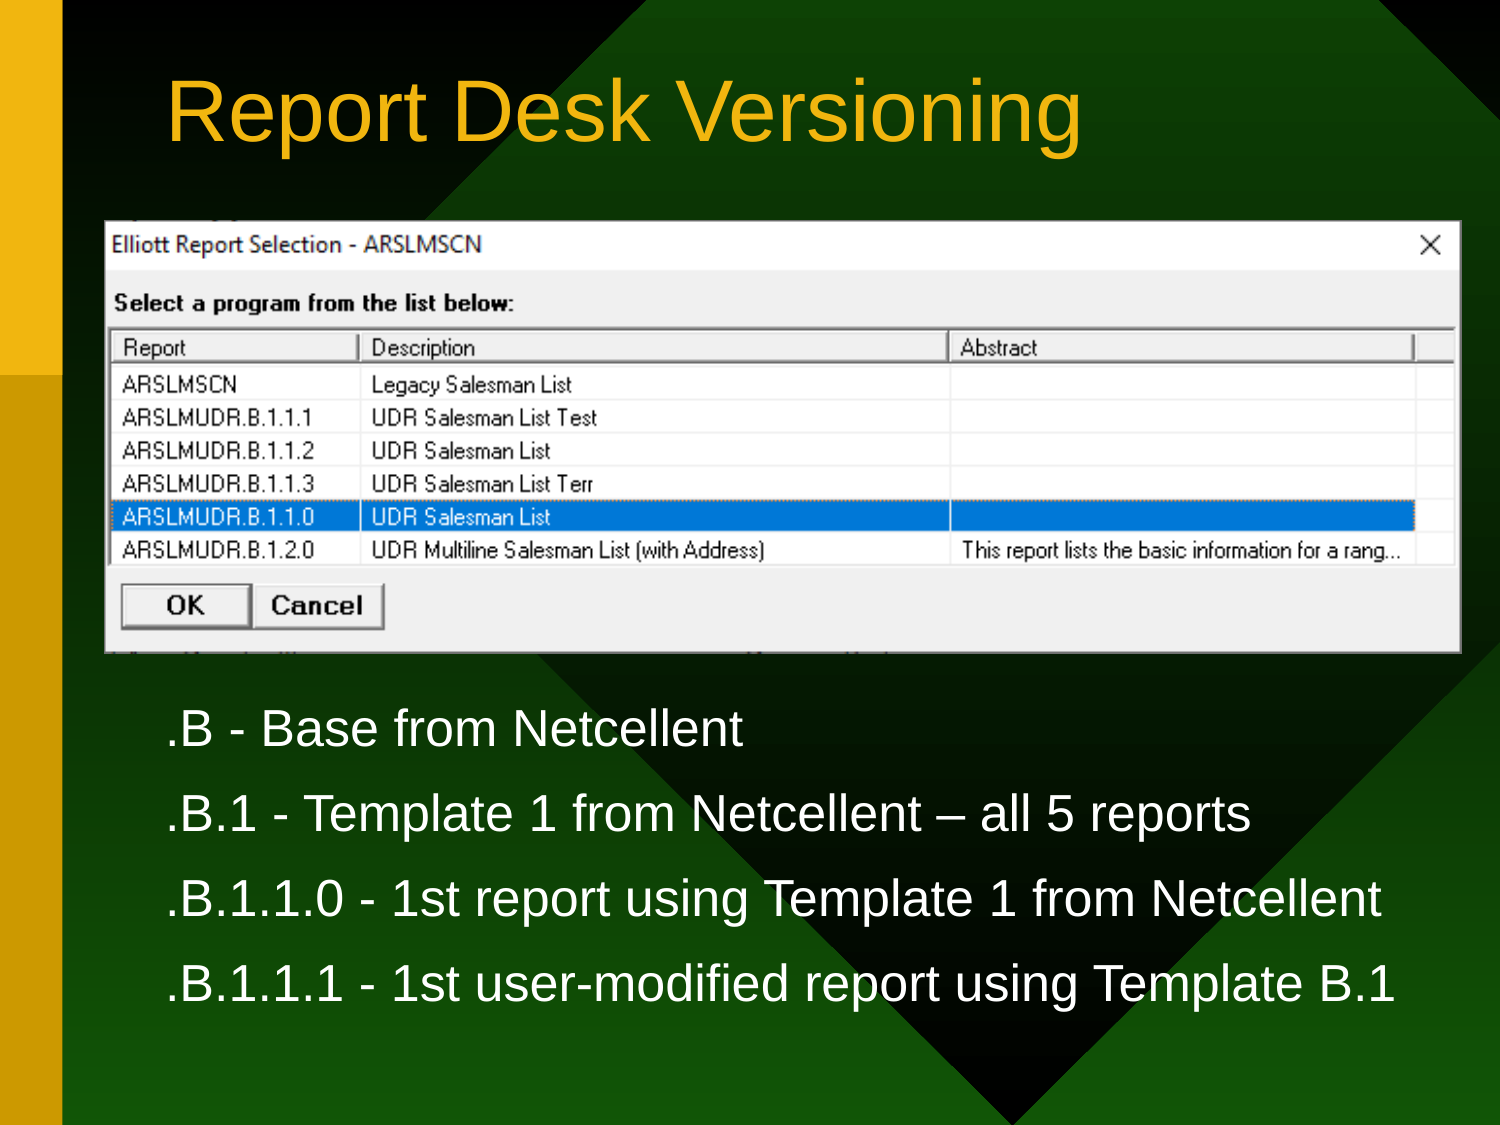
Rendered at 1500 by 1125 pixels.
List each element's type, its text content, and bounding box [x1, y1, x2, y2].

title Report Desk Versioning [150, 41, 1388, 188]
list .B - Base from Netcellent .B.1 - Template 1 from Netcellent – all 5 reports .B.1.1.0 - 1st report using Template 1 from Netcellent .B.1.1.1 - 1st user-modified report using Template B.1 [150, 686, 1450, 1067]
picture [104, 220, 1462, 654]
